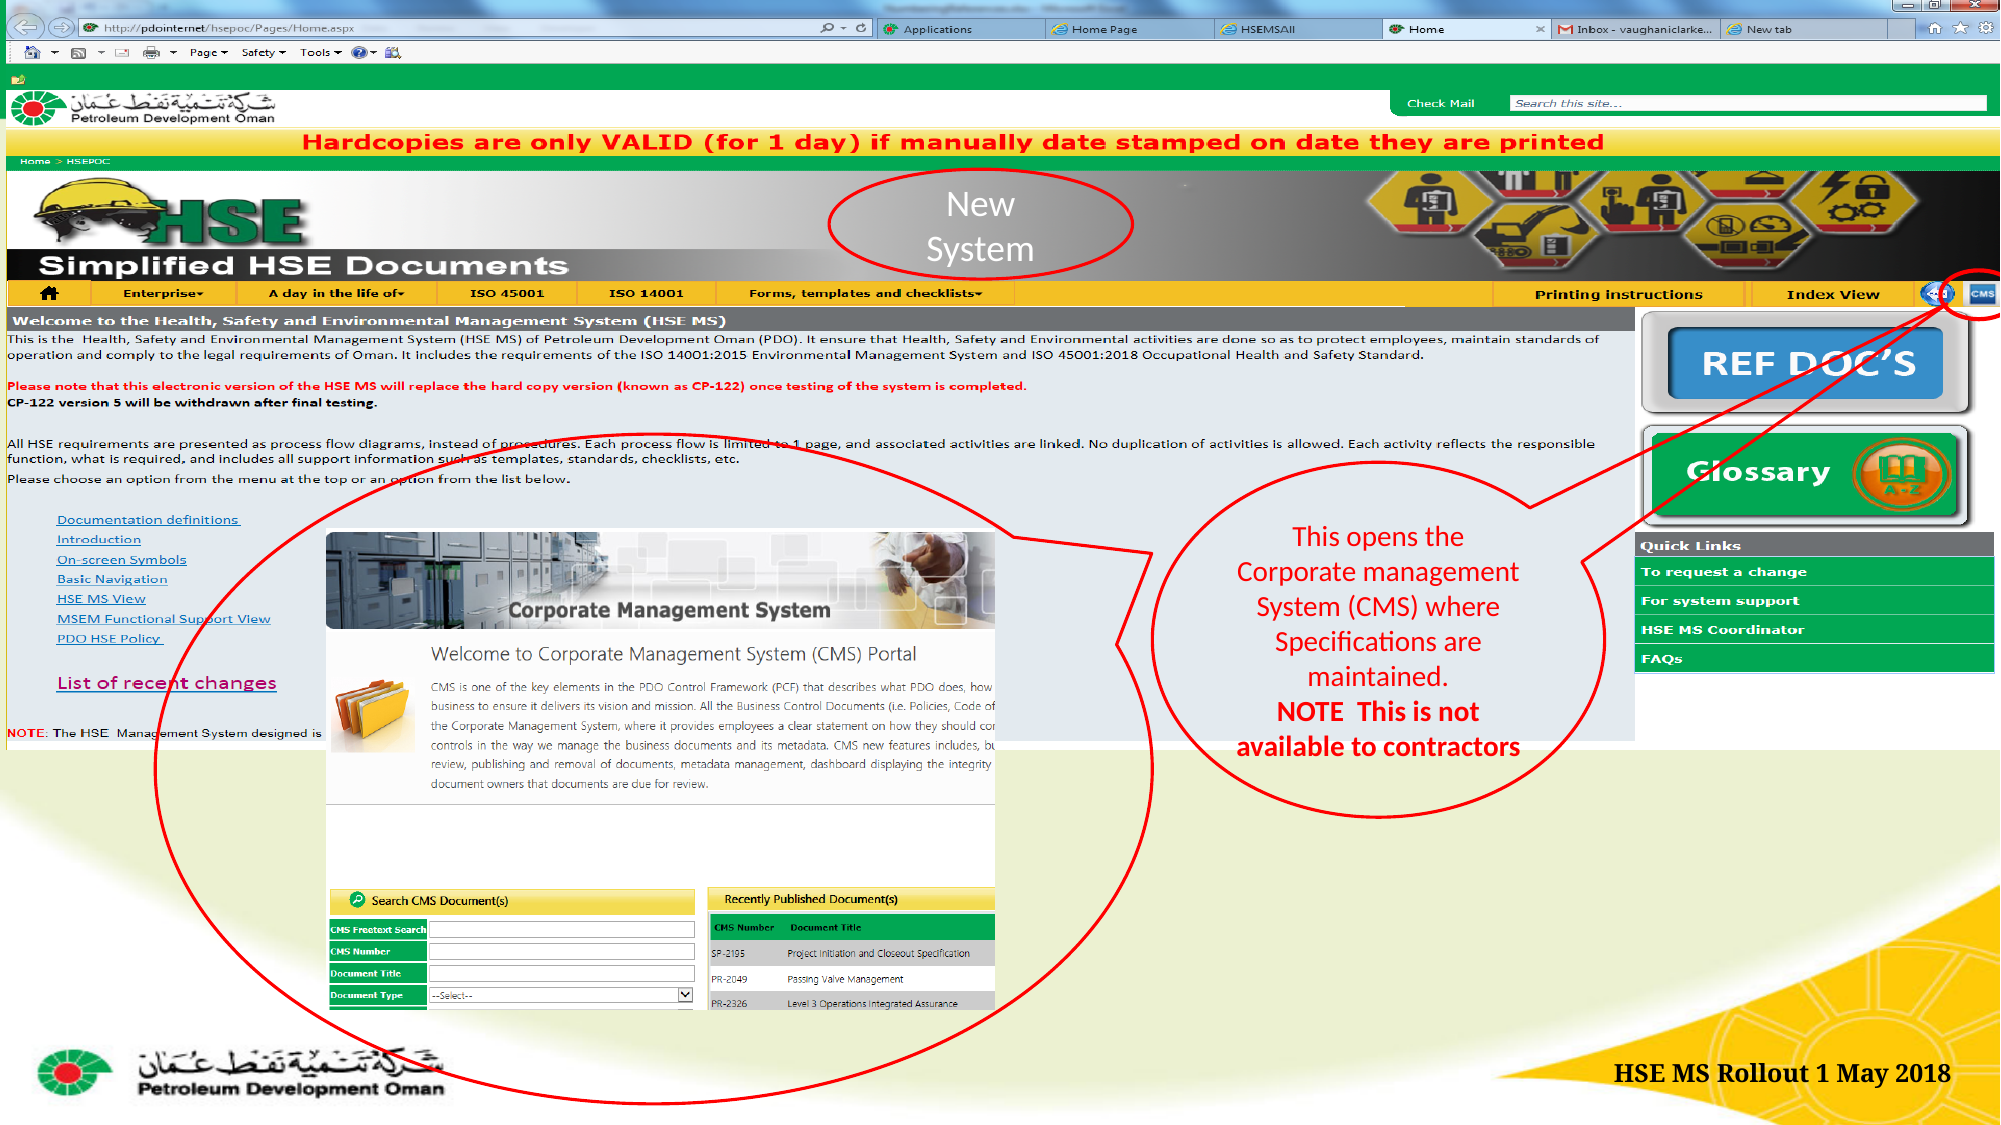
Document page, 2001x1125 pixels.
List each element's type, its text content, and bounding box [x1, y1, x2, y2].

picture [0, 0, 2000, 1125]
text_box This opens the Corporate management System (CMS) where Specifications are maintained. NOTE This is not available to contractors [1210, 761, 1547, 820]
text_box [153, 761, 993, 1106]
text_box [997, 761, 1155, 1015]
